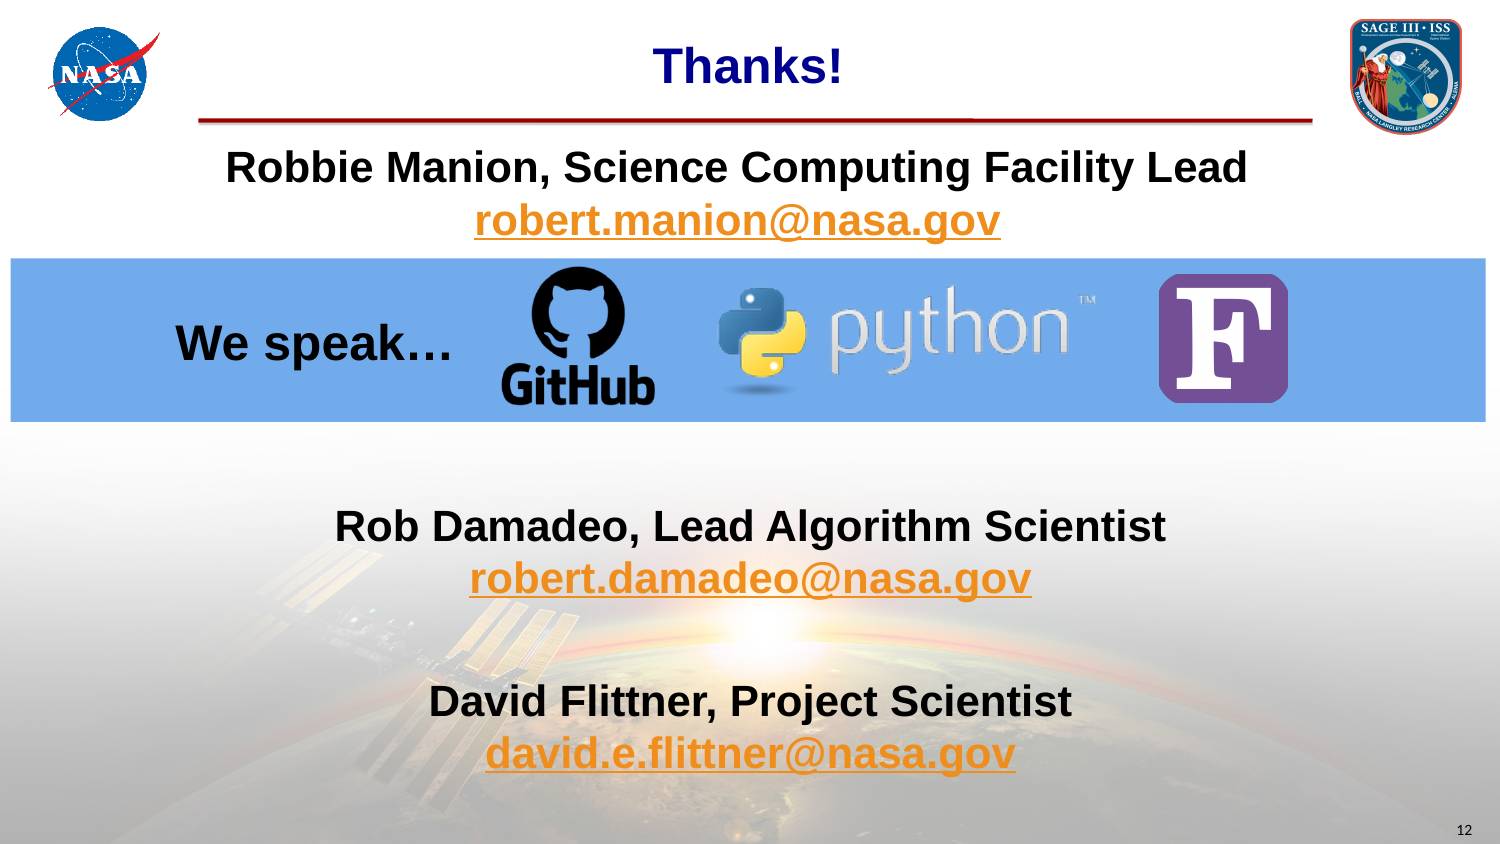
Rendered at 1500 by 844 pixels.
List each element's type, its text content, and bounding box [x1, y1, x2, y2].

picture [1350, 19, 1462, 131]
picture [47, 27, 160, 121]
title Thanks! [200, 23, 1297, 104]
picture [706, 272, 1288, 403]
text_box Rob Damadeo, Lead Algorithm Scientist robert.damadeo@nasa.gov David Flittner, Project Scientist david.e.flittner@nasa.gov [13, 489, 1489, 806]
list Robbie Manion, Science Computing Facility Lead robert.manion@nasa.gov [0, 131, 1475, 448]
text_box We speak… [10, 258, 1486, 422]
picture [451, 264, 704, 407]
